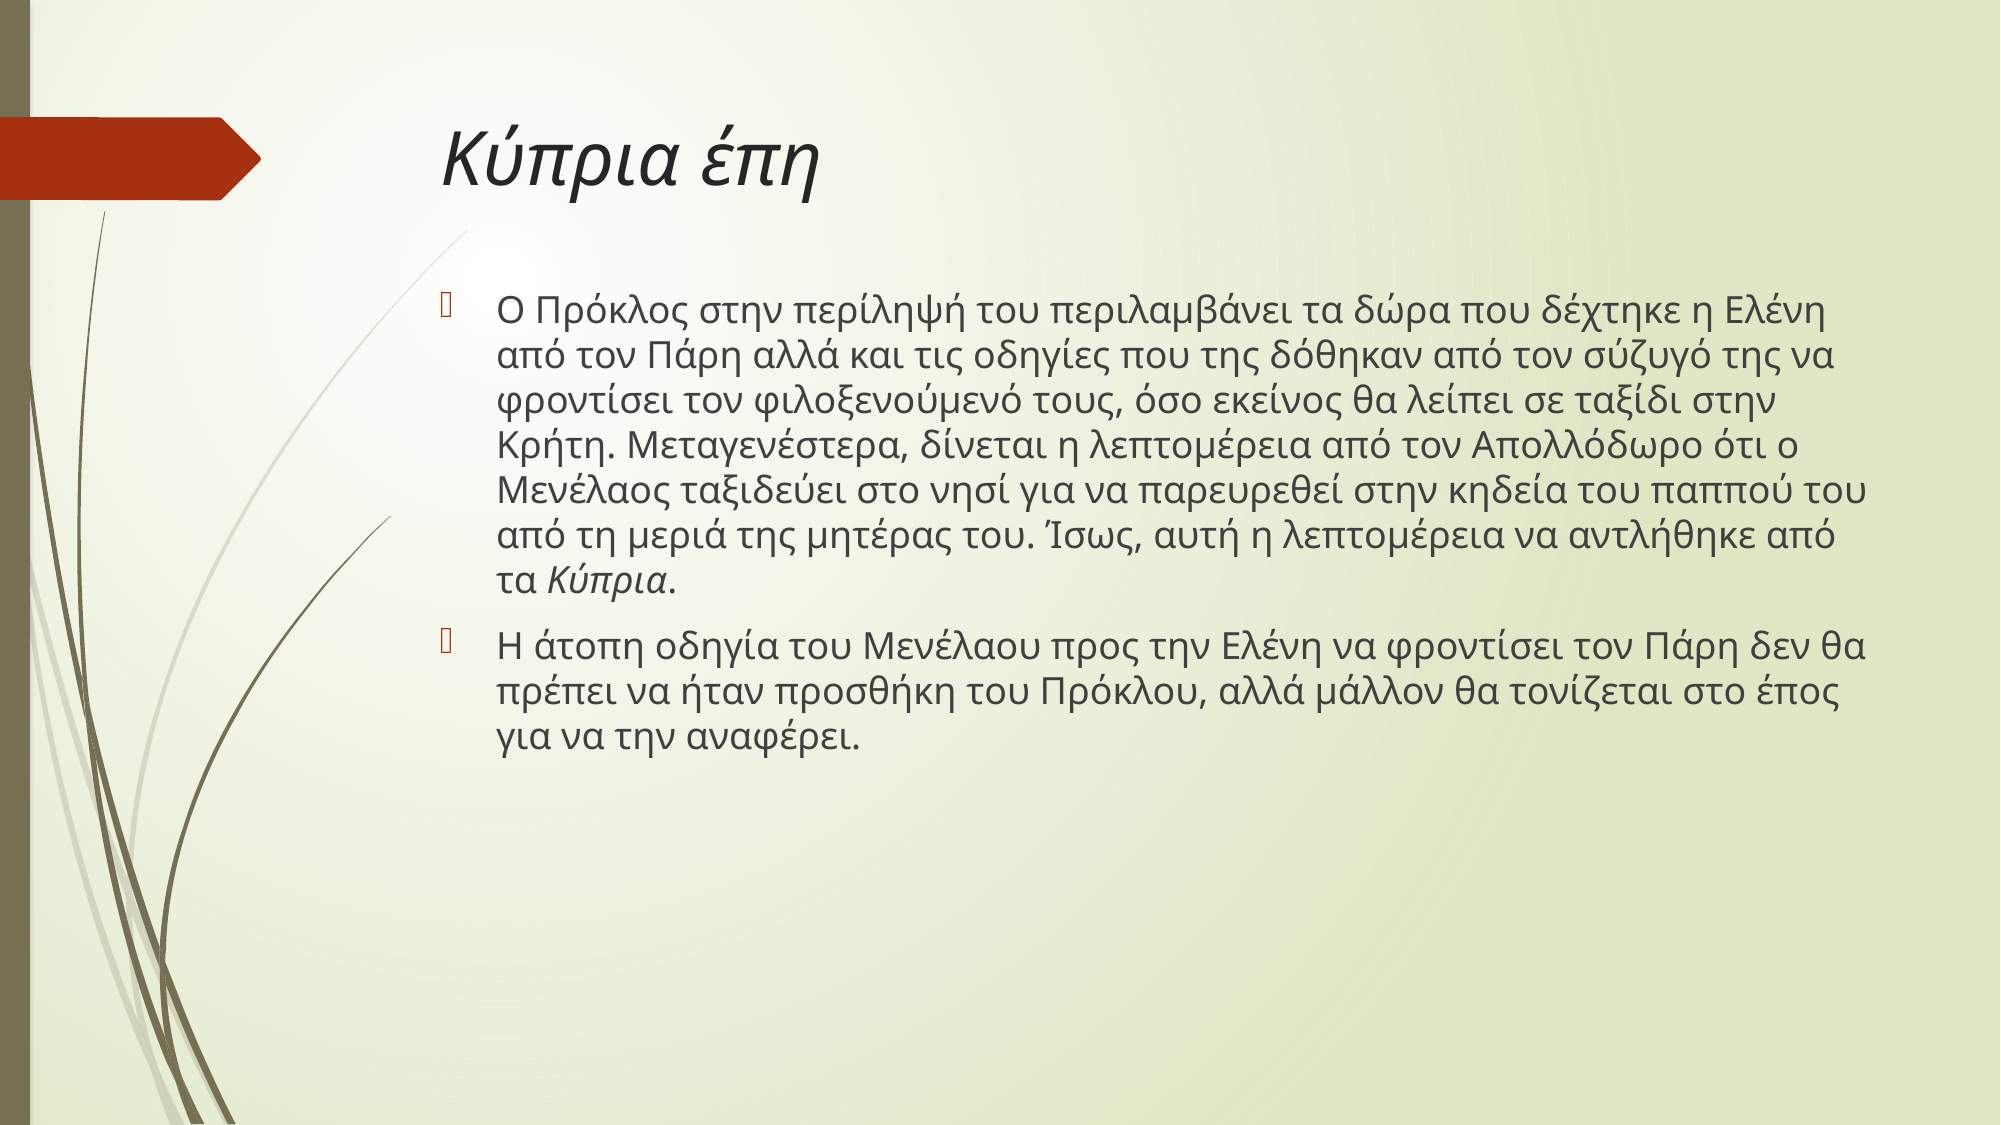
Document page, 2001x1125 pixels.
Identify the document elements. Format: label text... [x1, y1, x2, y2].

list Ο Πρόκλος στην περίληψή του περιλαμβάνει τα δώρα που δέχτηκε η Ελένη από τον Πάρη αλλά και τις οδηγίες που της δόθηκαν από τον σύζυγό της να φροντίσει τον φιλοξενούμενό τους, όσο εκείνος θα λείπει σε ταξίδι στην Κρήτη. Μεταγενέστερα, δίνεται η λεπτομέρεια από τον Απολλόδωρο ότι ο Μενέλαος ταξιδεύει στο νησί για να παρευρεθεί στην κηδεία του παππού του από τη μεριά της μητέρας του. Ίσως, αυτή η λεπτομέρεια να αντλήθηκε από τα Κύπρια. Η άτοπη οδηγία του Μενέλαου προς την Ελένη να φροντίσει τον Πάρη δεν θα πρέπει να ήταν προσθήκη του Πρόκλου, αλλά μάλλον θα τονίζεται στο έπος για να την αναφέρει. [424, 278, 1888, 1066]
title Κύπρια έπη [425, 102, 1888, 278]
